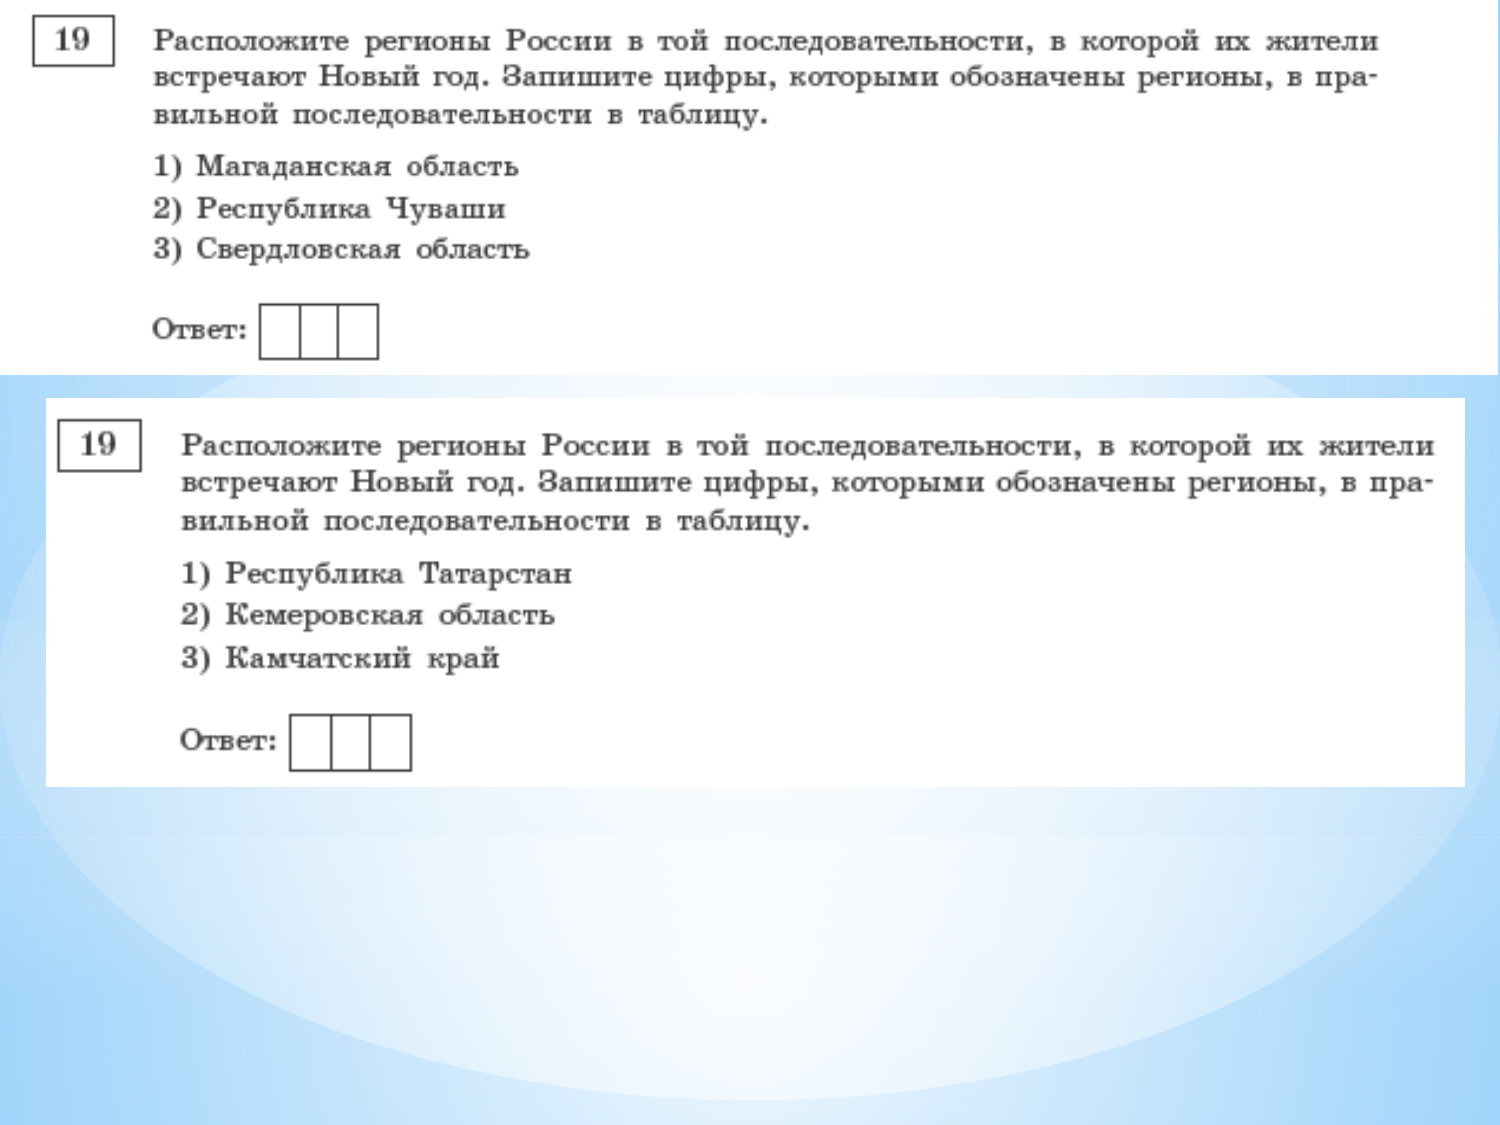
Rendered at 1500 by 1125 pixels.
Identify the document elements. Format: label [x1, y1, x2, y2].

picture [0, 0, 1498, 376]
picture [46, 398, 1466, 787]
